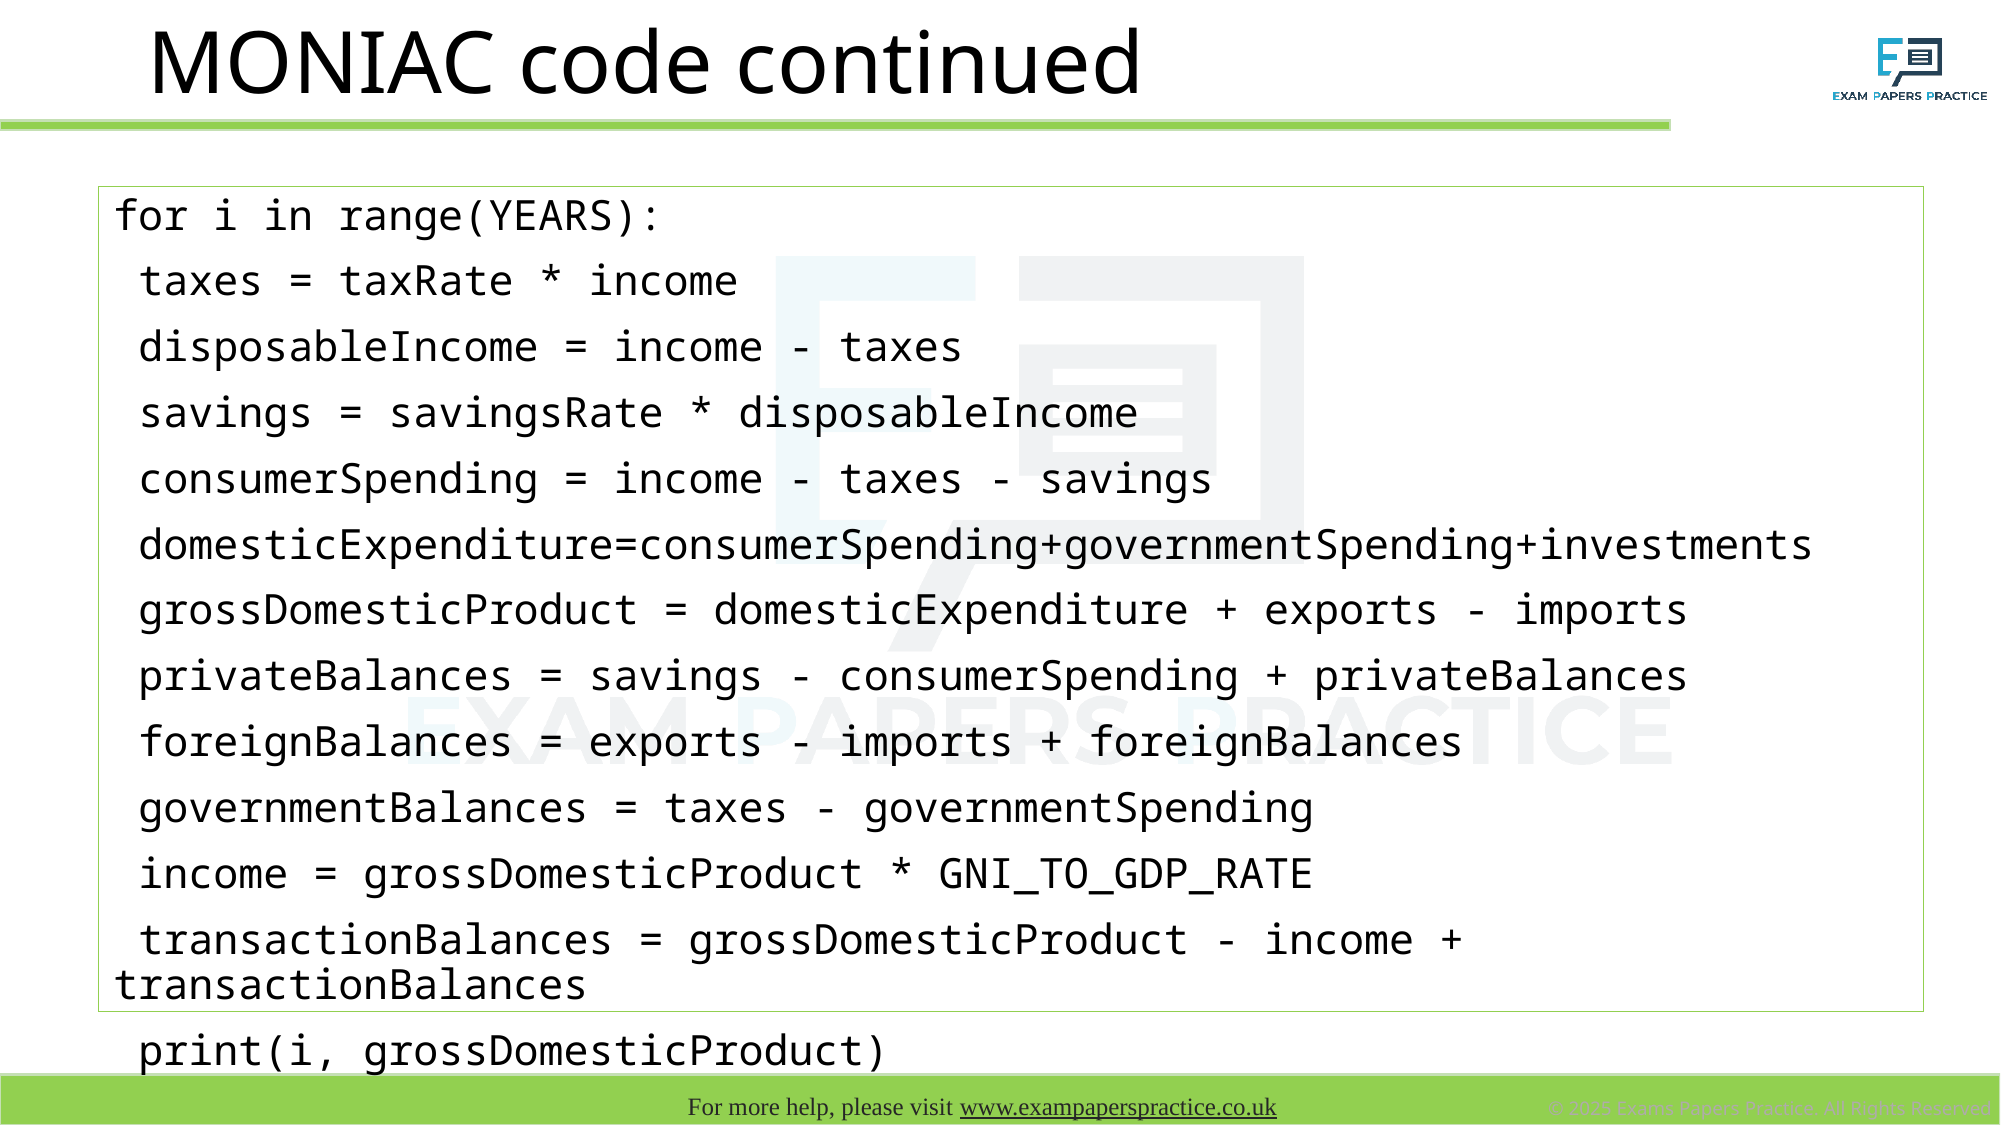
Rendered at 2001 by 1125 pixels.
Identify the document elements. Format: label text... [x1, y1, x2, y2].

title MONIAC code continued [132, 11, 1858, 121]
list for i in range(YEARS): taxes = taxRate * income disposableIncome = income - taxes savings = savingsRate * disposableIncome consumerSpending = income - taxes - savings domesticExpenditure=consumerSpending+governmentSpending+investments grossDomesticProduct = domesticExpenditure + exports - imports privateBalances = savings - consumerSpending + privateBalances foreignBalances = exports - imports + foreignBalances governmentBalances = taxes - governmentSpending income = grossDomesticProduct * GNI_TO_GDP_RATE transactionBalances = grossDomesticProduct - income + transactionBalances print(i, grossDomesticProduct) [98, 186, 1924, 1012]
